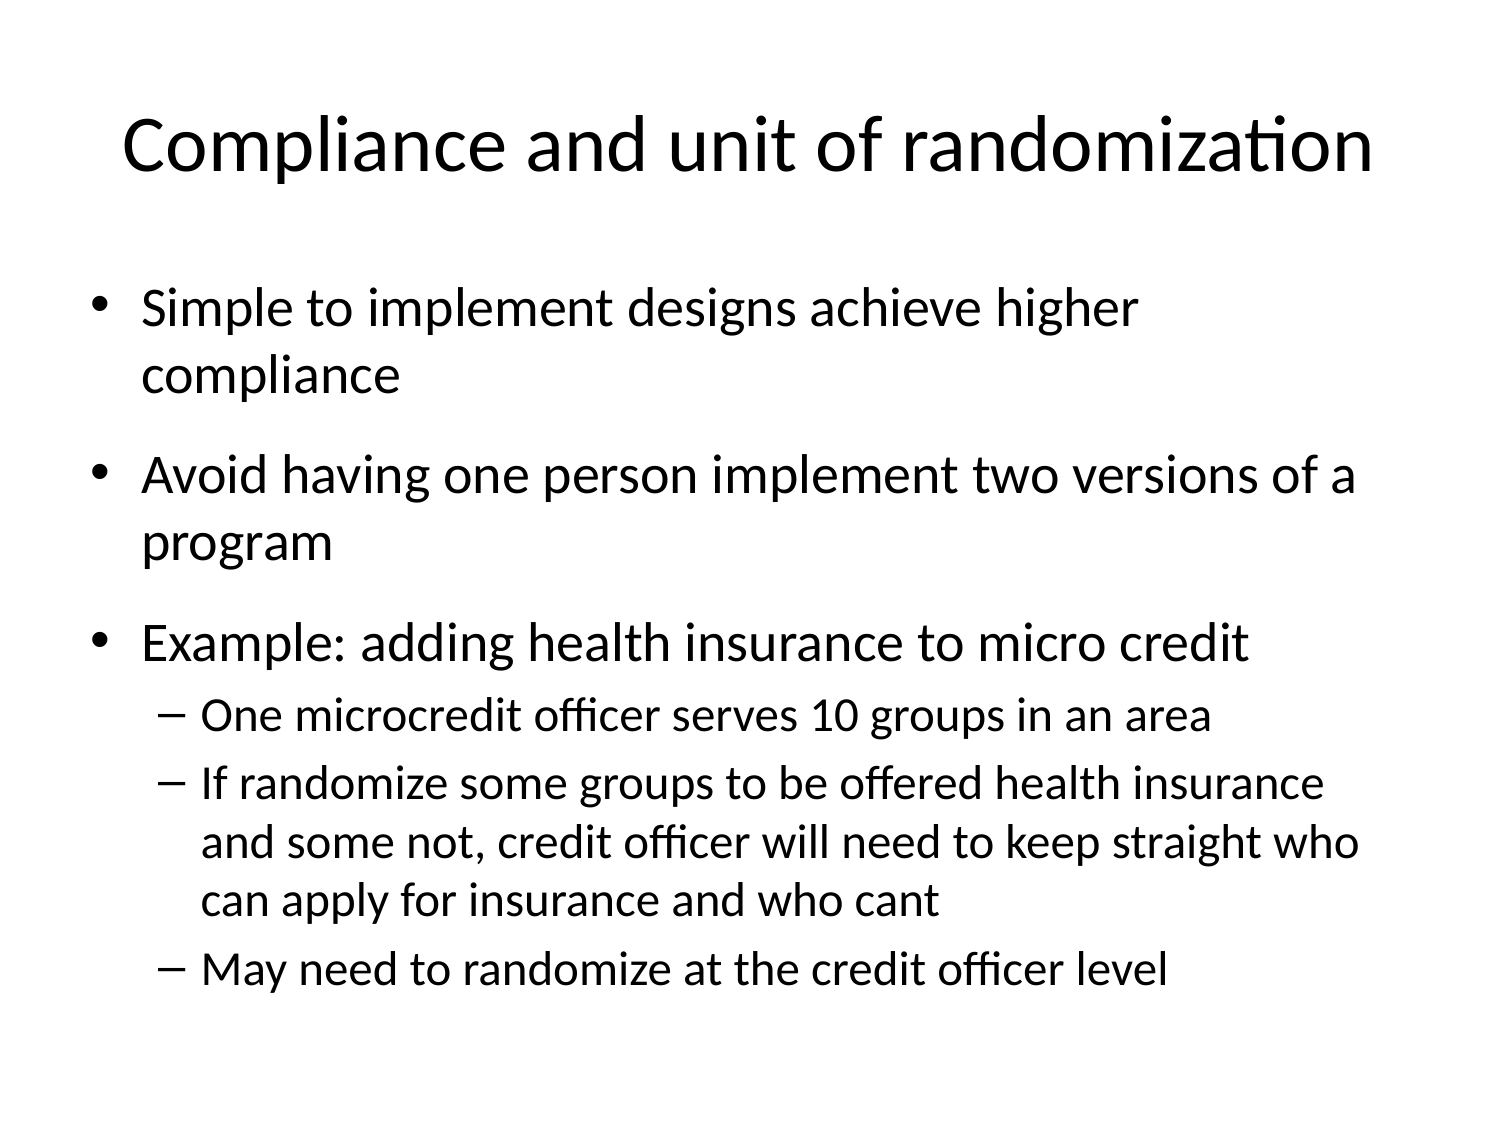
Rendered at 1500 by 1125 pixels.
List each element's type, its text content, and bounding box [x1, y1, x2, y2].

title Compliance and unit of randomization [75, 45, 1425, 233]
list Simple to implement designs achieve higher compliance Avoid having one person implement two versions of a program Example: adding health insurance to micro credit One microcredit officer serves 10 groups in an area If randomize some groups to be offered health insurance and some not, credit officer will need to keep straight who can apply for insurance and who cant May need to randomize at the credit officer level [75, 262, 1425, 1005]
